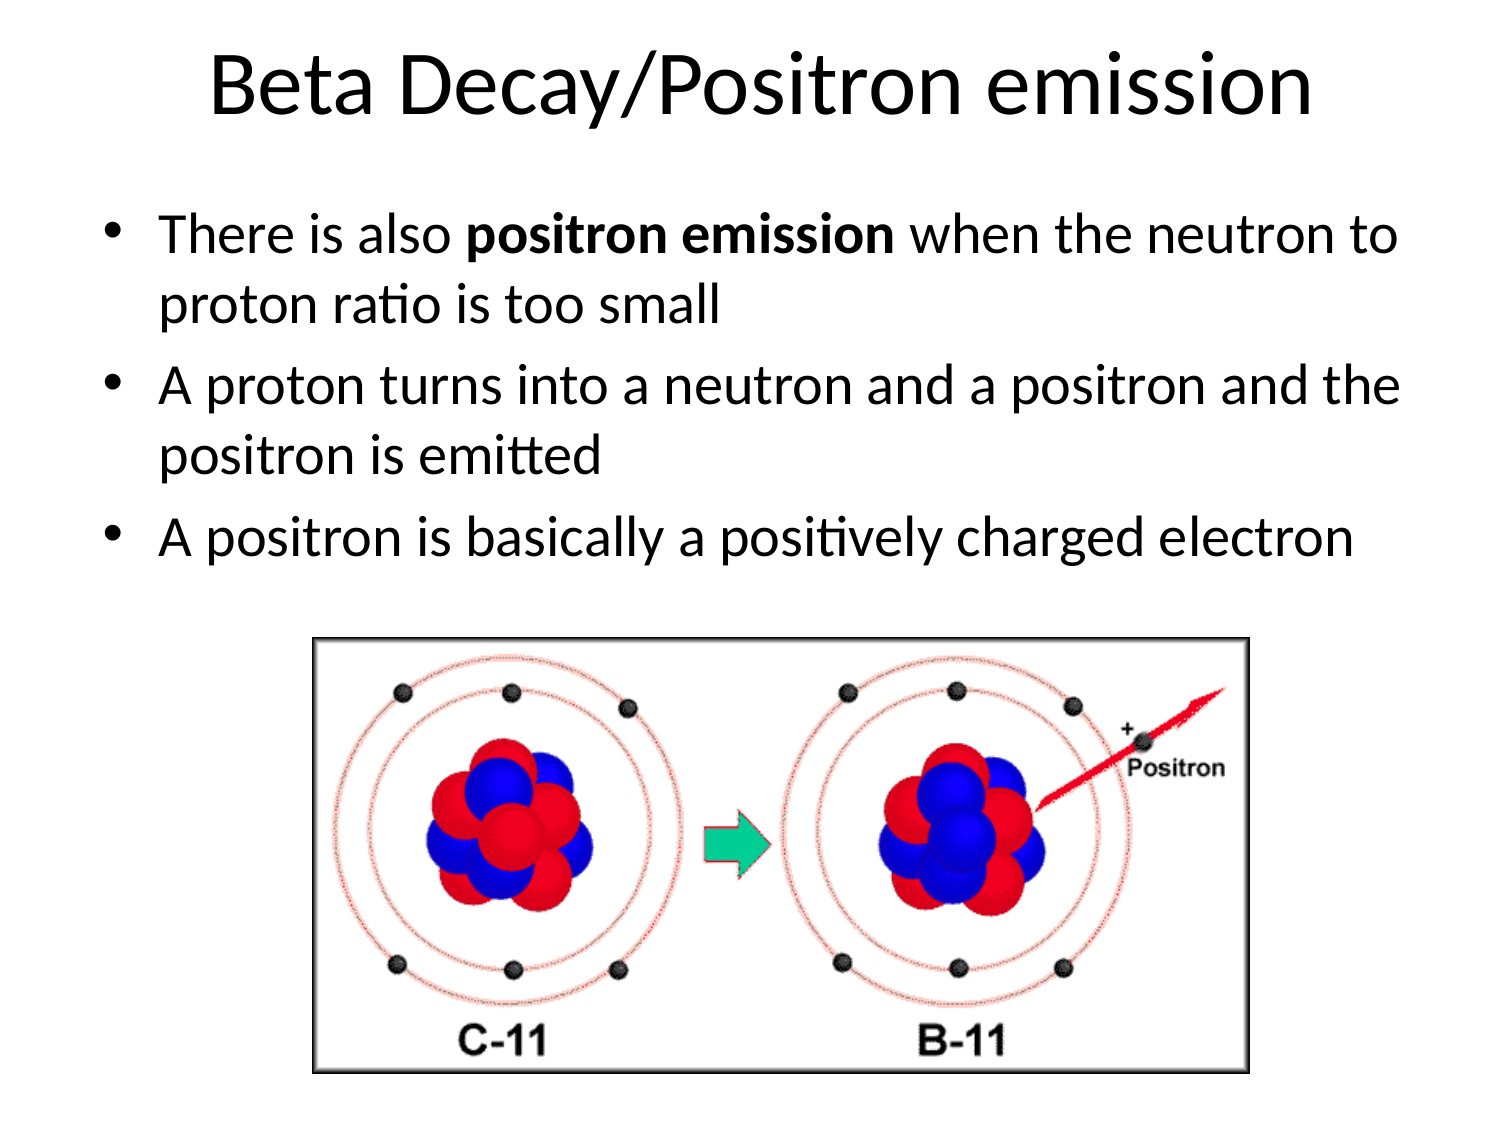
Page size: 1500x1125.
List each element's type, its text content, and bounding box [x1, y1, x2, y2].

picture [312, 637, 1251, 1074]
title Beta Decay/Positron emission [87, 0, 1438, 155]
list There is also positron emission when the neutron to proton ratio is too small A proton turns into a neutron and a positron and the positron is emitted A positron is basically a positively charged electron [87, 187, 1438, 1038]
